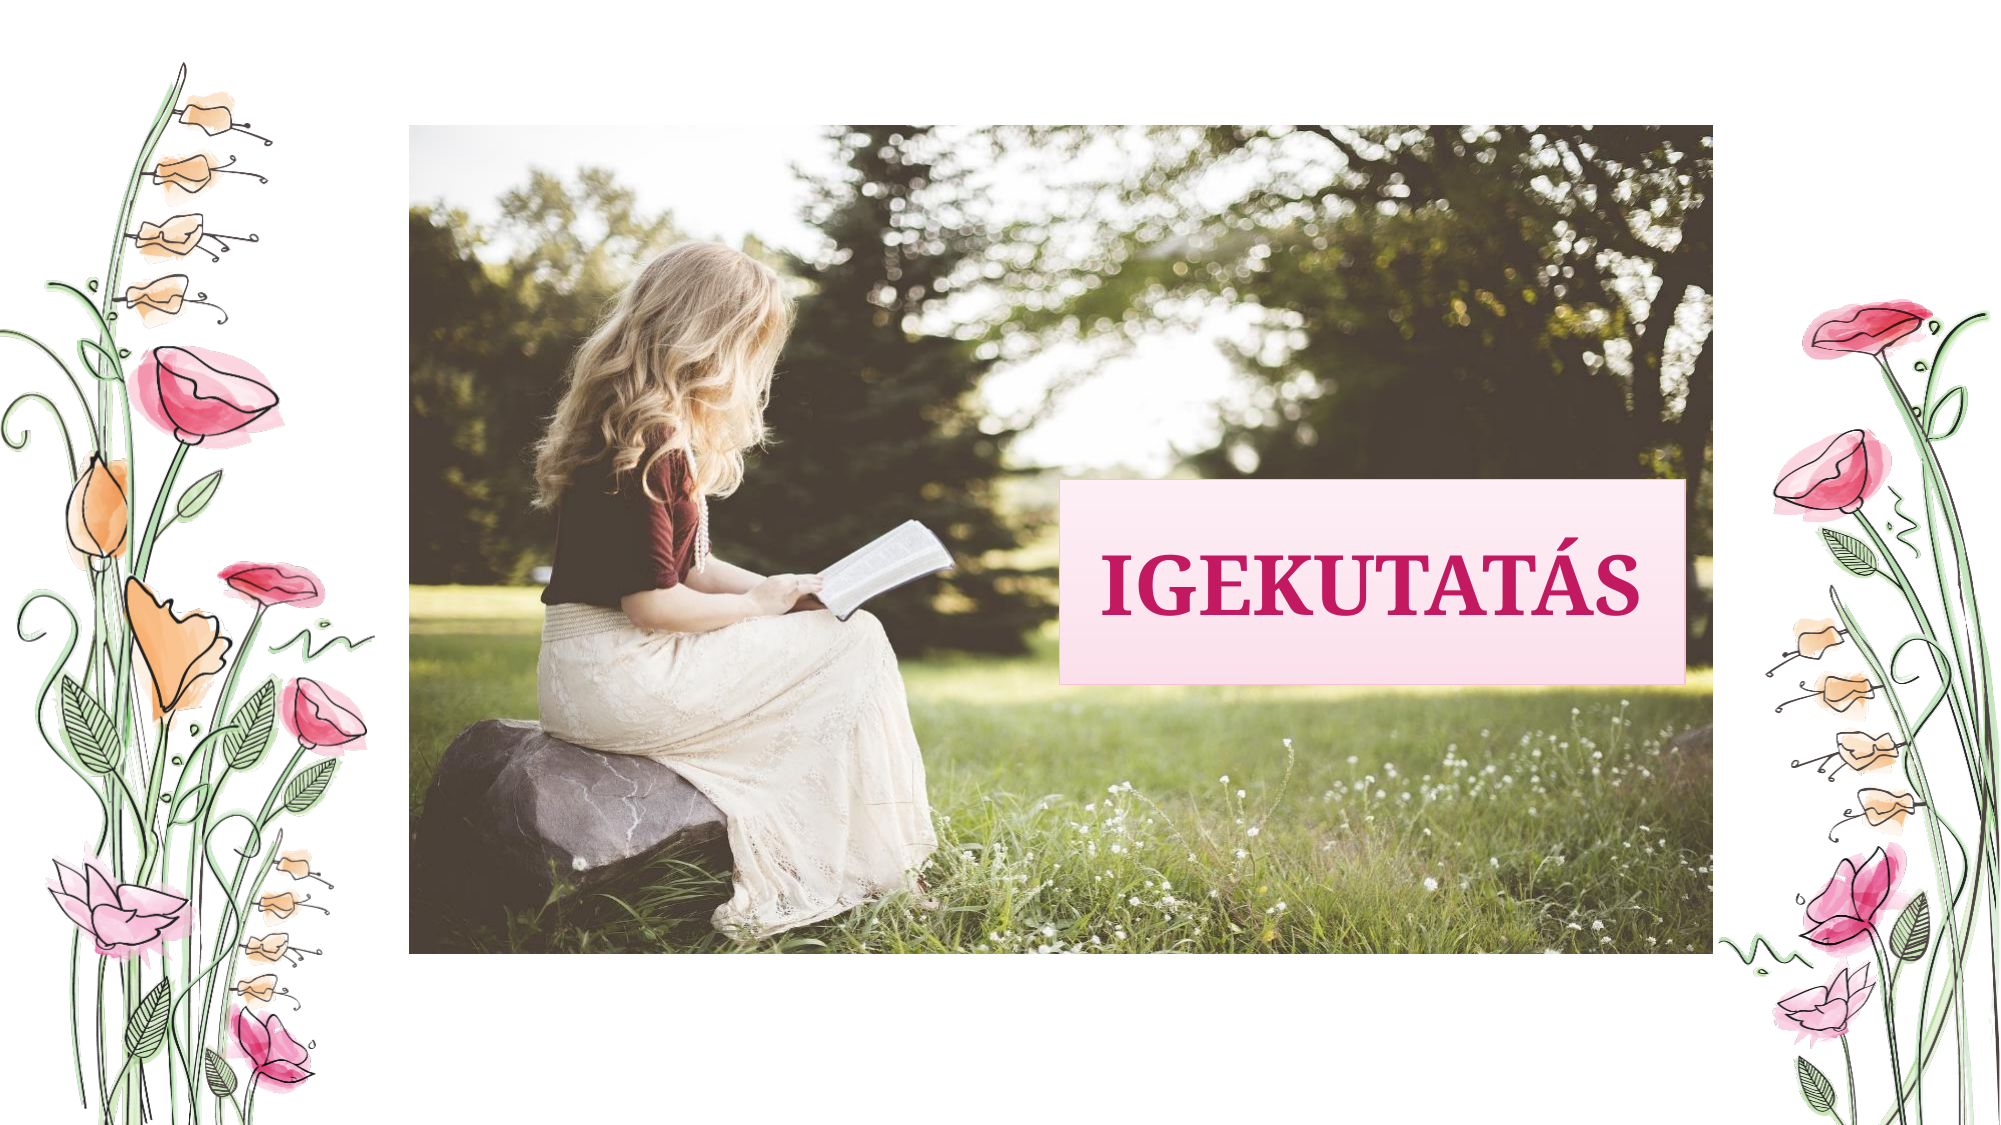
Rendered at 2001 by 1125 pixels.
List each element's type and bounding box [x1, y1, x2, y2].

picture [0, 62, 375, 1125]
picture [409, 125, 2000, 1125]
